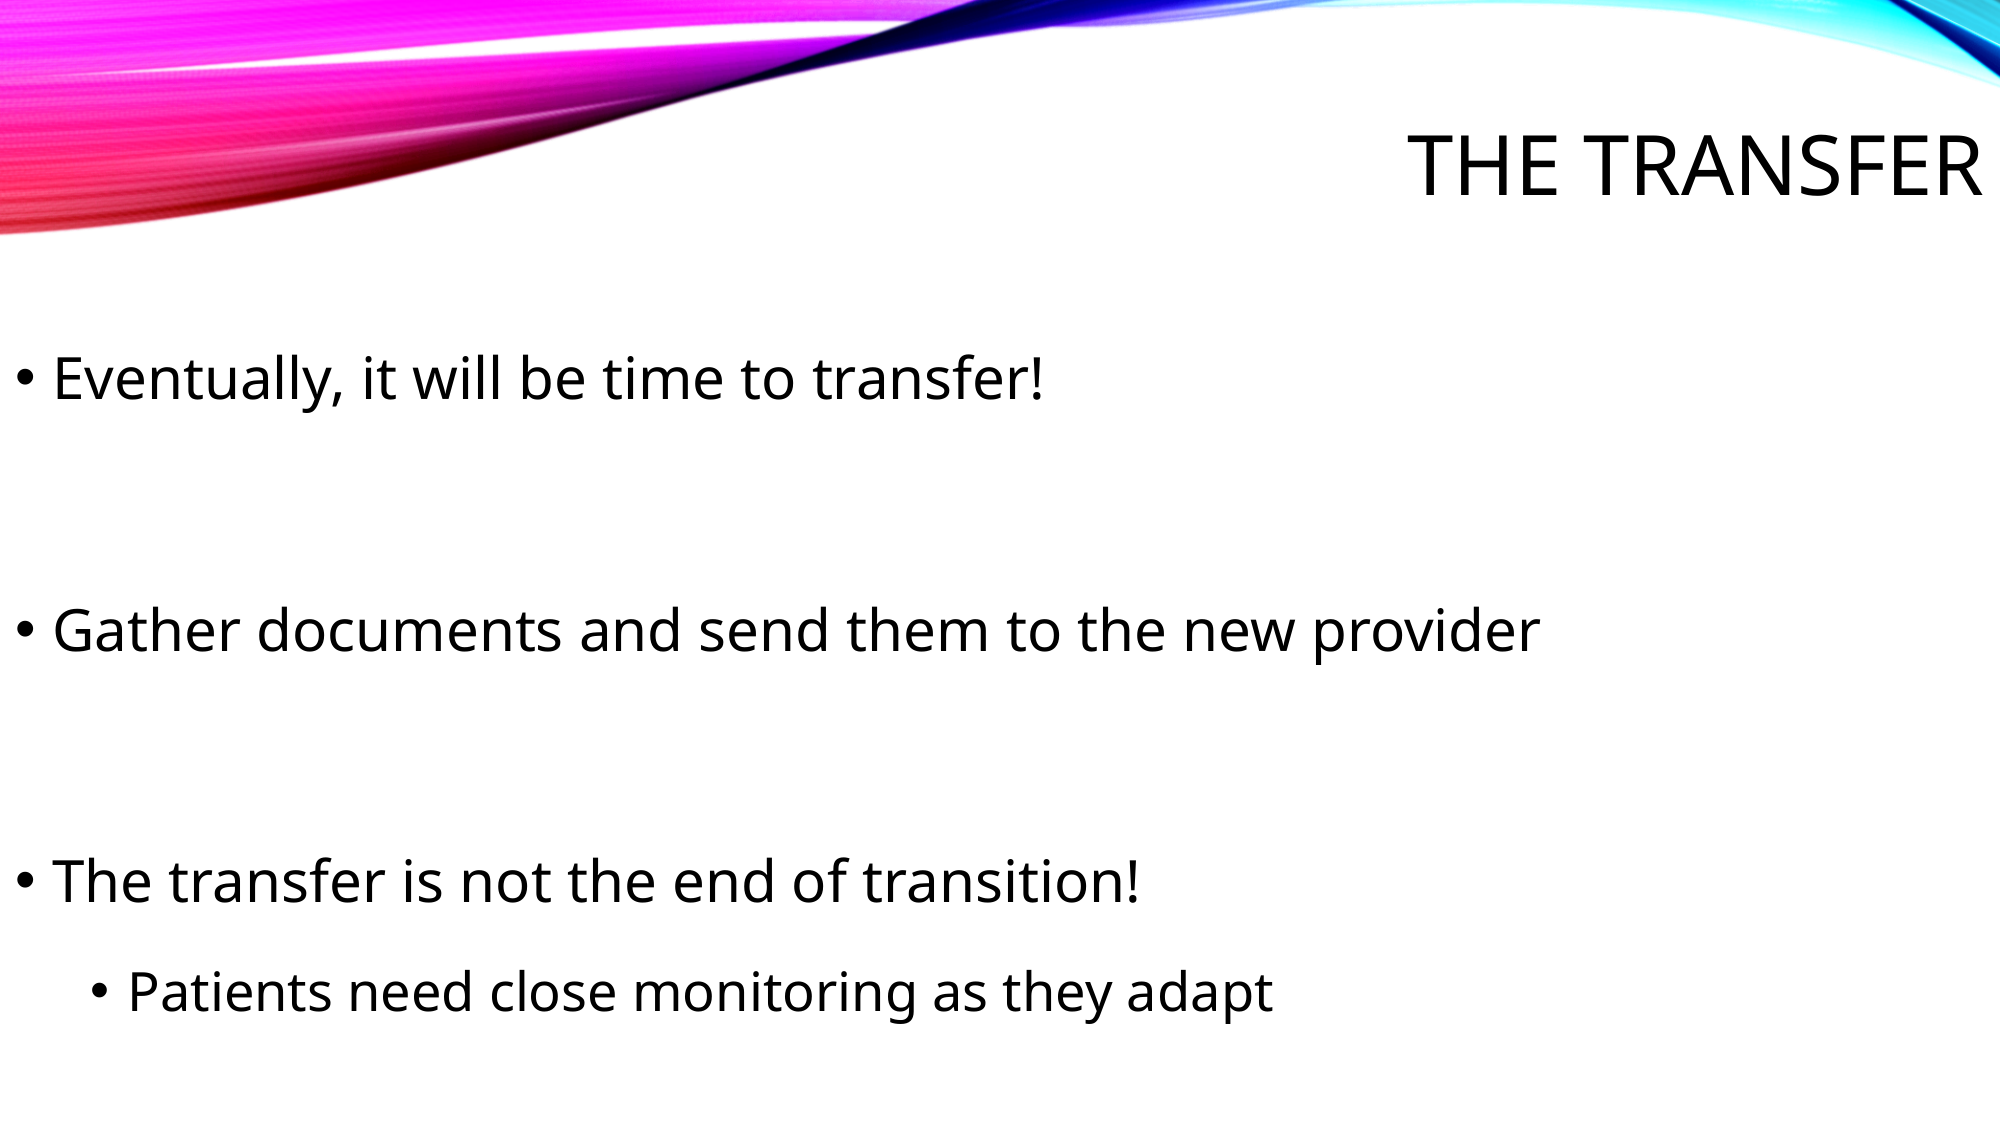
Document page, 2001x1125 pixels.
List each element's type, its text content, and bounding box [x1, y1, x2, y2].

picture [1890, 0, 2000, 59]
picture [0, 0, 1972, 59]
title The Transfer [0, 59, 2000, 278]
picture [1910, 0, 2000, 45]
list Eventually, it will be time to transfer! Gather documents and send them to the new provider The transfer is not the end of transition! Patients need close monitoring as they adapt [0, 299, 2000, 1125]
